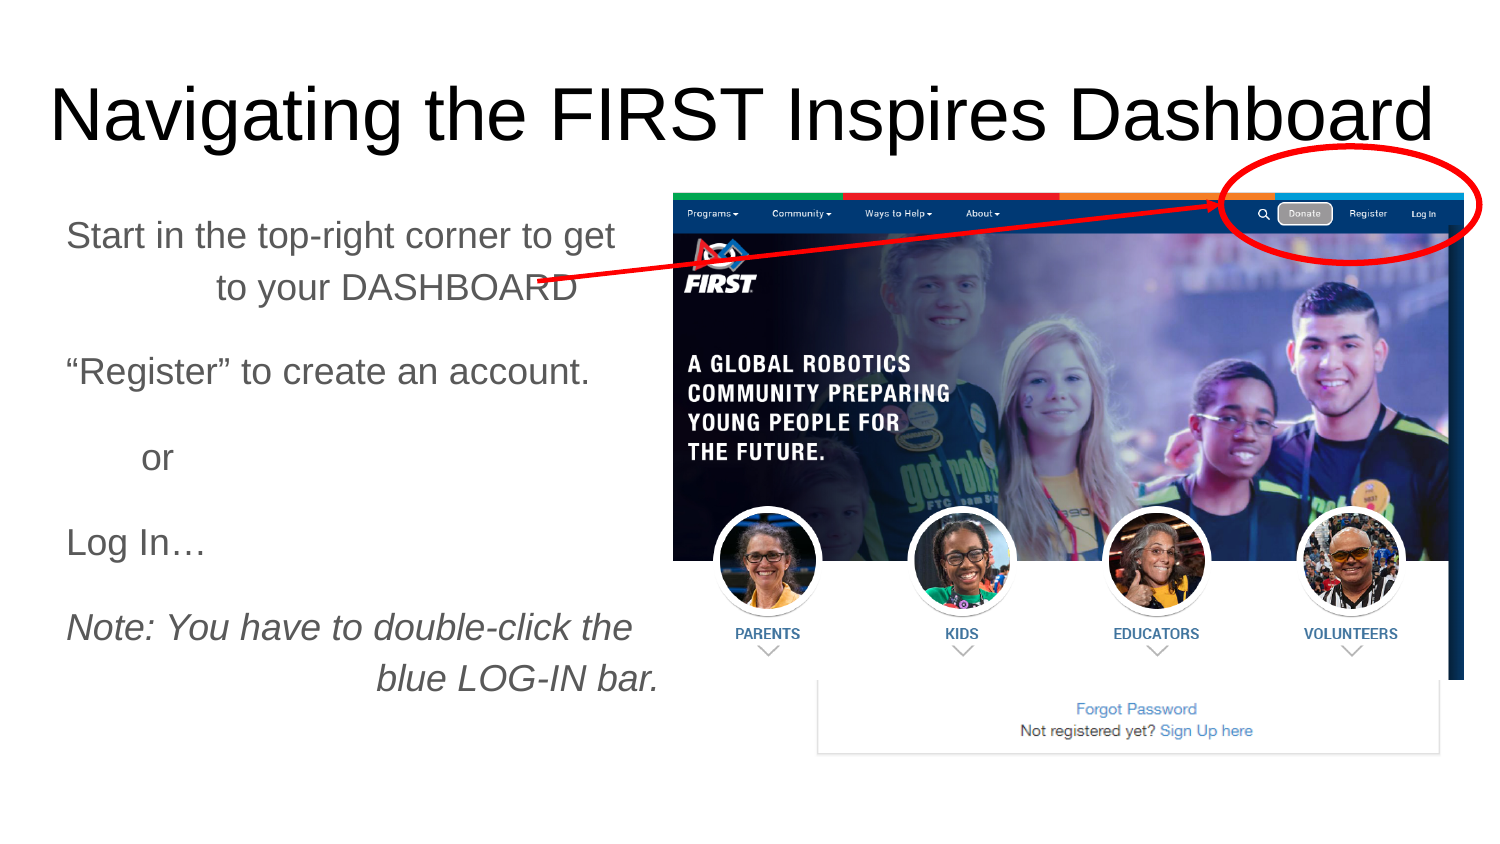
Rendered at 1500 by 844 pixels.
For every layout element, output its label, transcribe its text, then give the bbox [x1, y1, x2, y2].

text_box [537, 204, 1222, 282]
title Navigating the FIRST Inspires Dashboard [34, 50, 1480, 167]
picture [673, 188, 1465, 760]
list Start in the top-right corner to get to your DASHBOARD “Register” to create an account. or Log In… Note: You have to double-click the blue LOG-IN bar. [51, 189, 801, 750]
text_box [1227, 146, 1480, 226]
